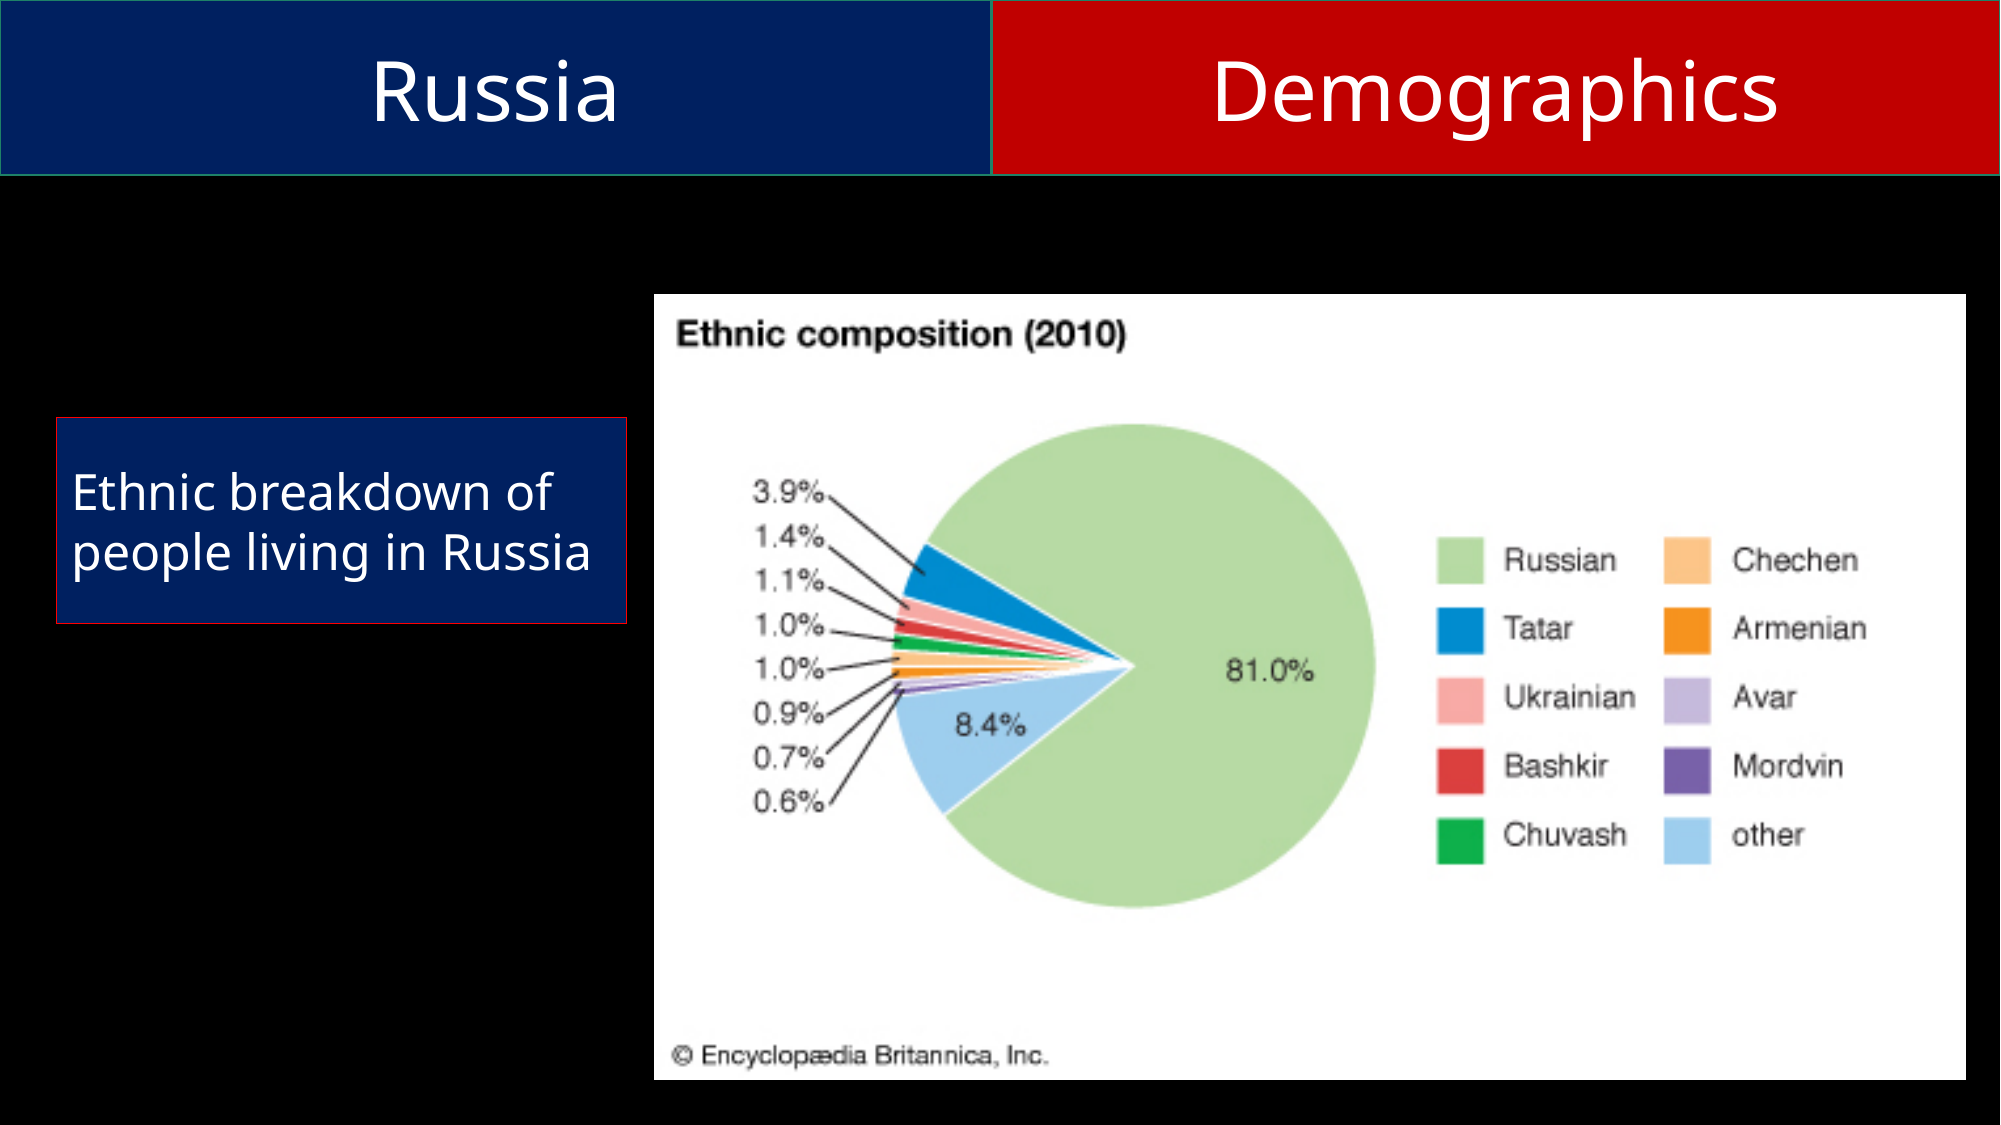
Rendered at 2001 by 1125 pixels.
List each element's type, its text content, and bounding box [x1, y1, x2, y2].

text_box Demographics [991, 0, 2000, 176]
text_box Ethnic breakdown of people living in Russia [56, 417, 627, 624]
picture [654, 294, 1966, 1080]
text_box Russia [0, 0, 991, 176]
